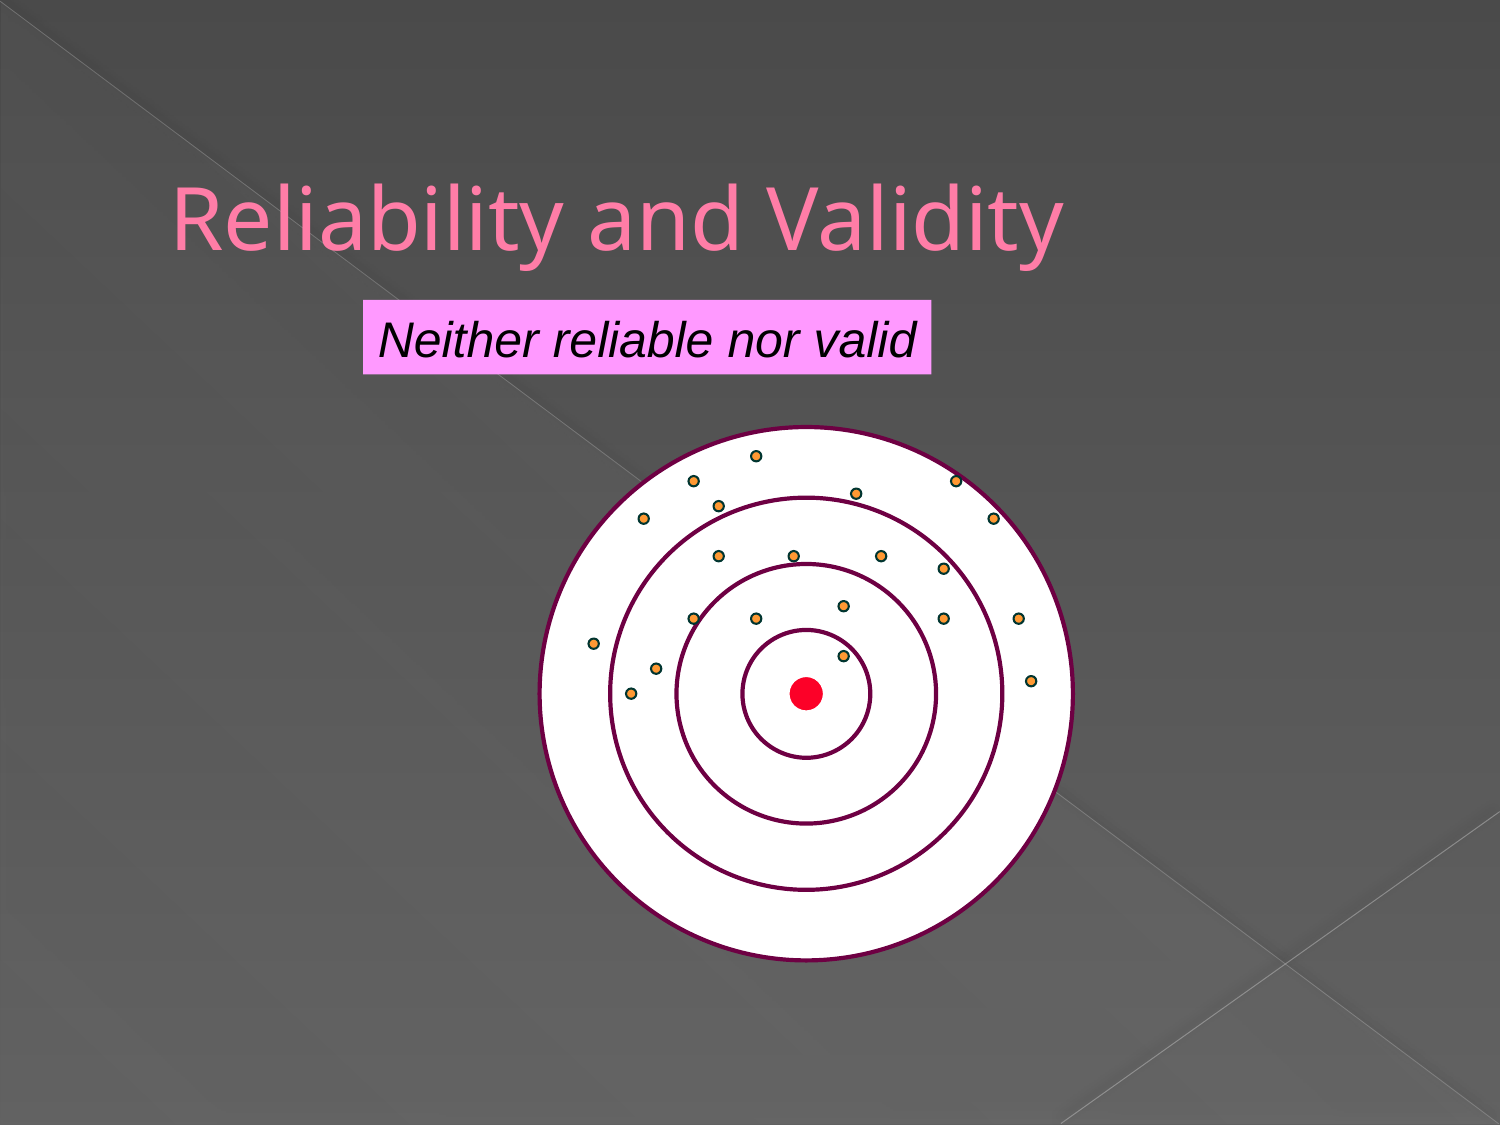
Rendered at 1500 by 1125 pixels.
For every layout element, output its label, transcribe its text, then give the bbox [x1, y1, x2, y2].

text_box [539, 426, 1074, 961]
title Reliability and Validity [75, 87, 1425, 275]
text_box Neither reliable nor valid [363, 299, 932, 375]
